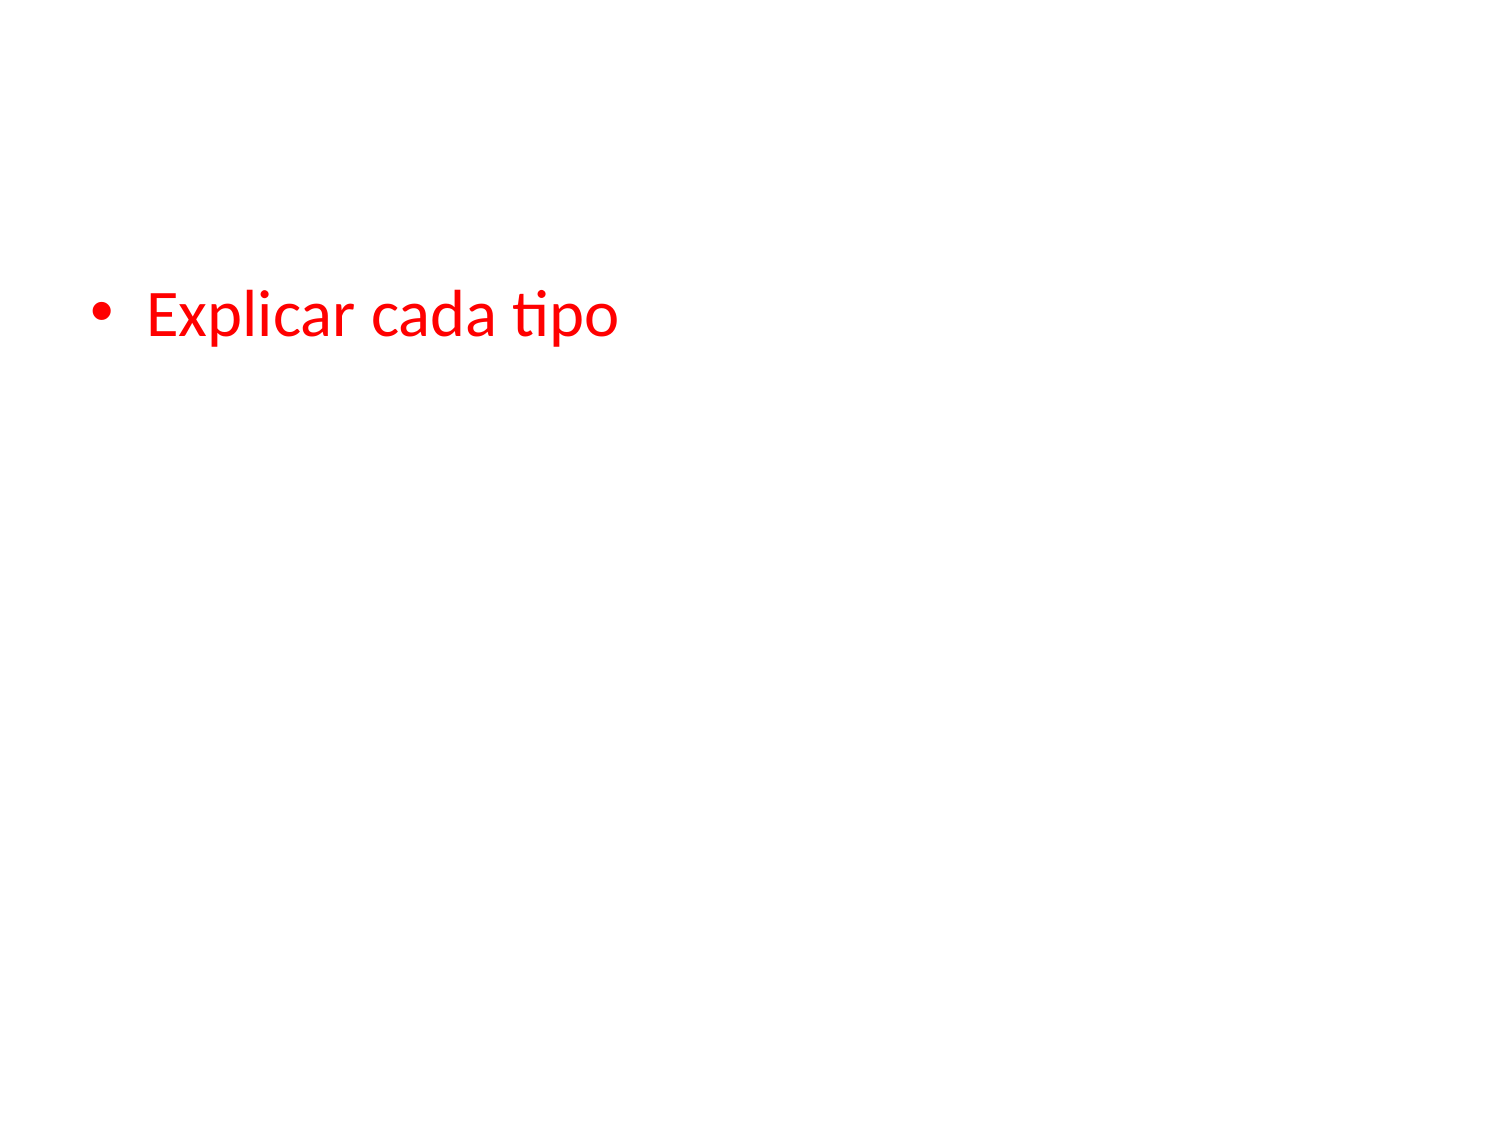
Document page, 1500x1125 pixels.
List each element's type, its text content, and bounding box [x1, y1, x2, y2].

list Explicar cada tipo [75, 262, 1425, 1005]
